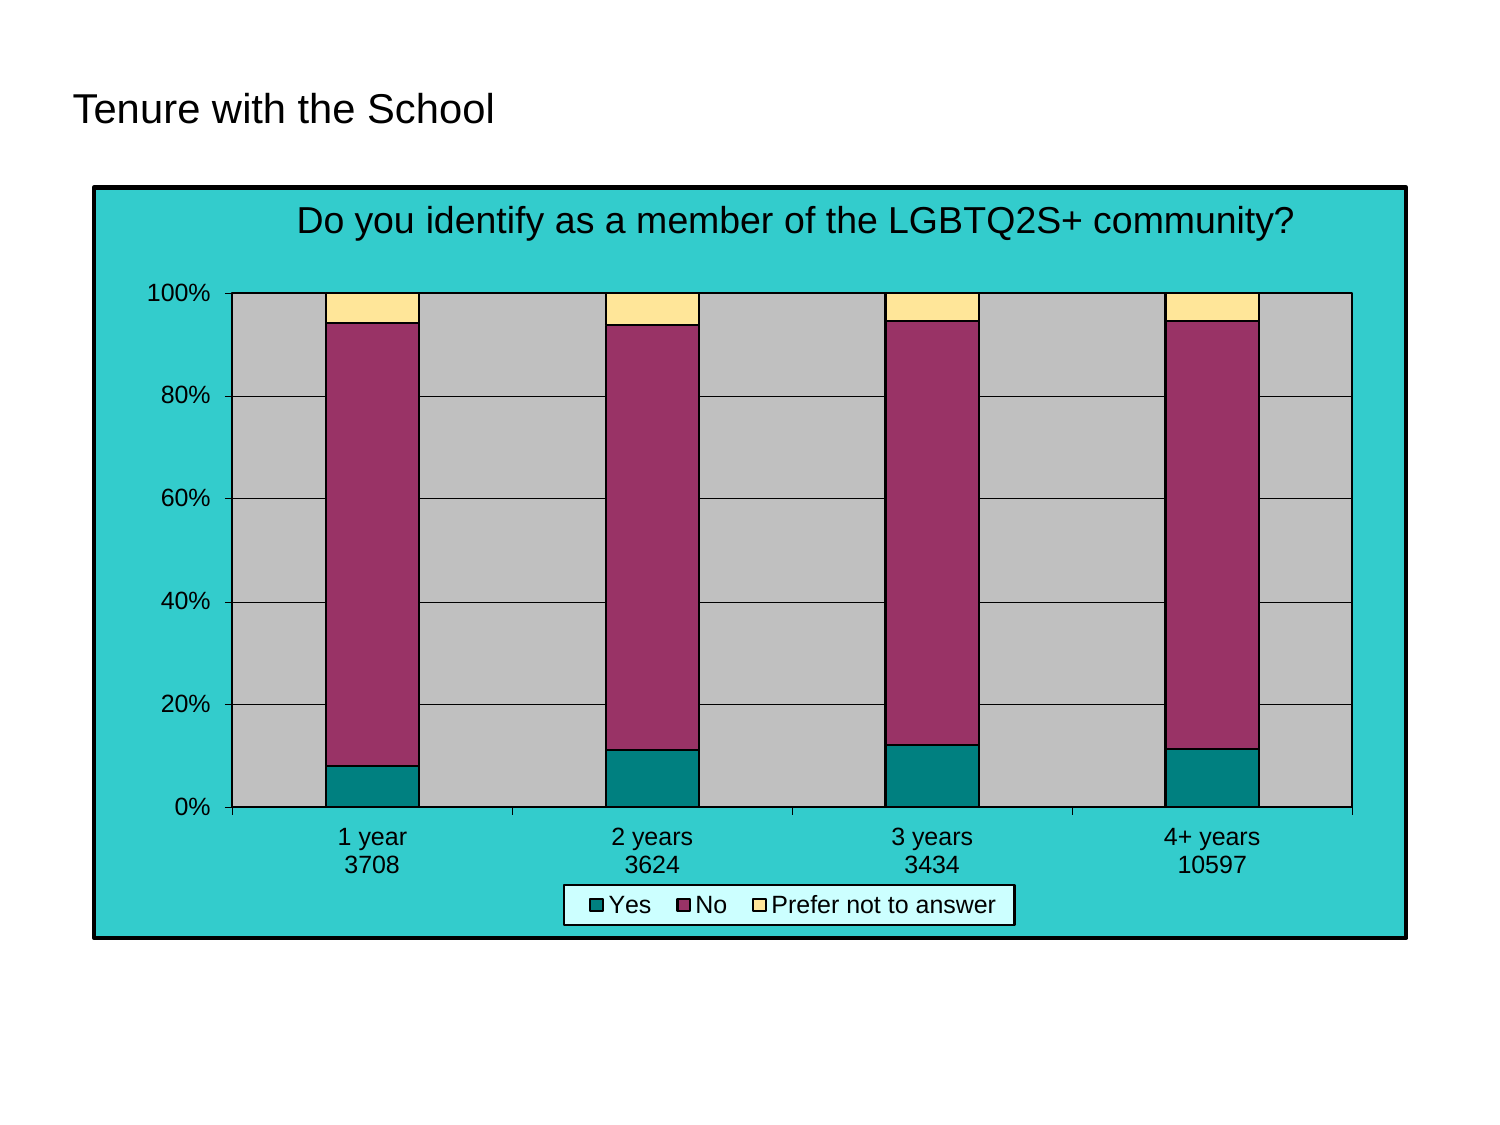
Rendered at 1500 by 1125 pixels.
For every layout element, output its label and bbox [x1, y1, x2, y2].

picture [91, 185, 1409, 940]
